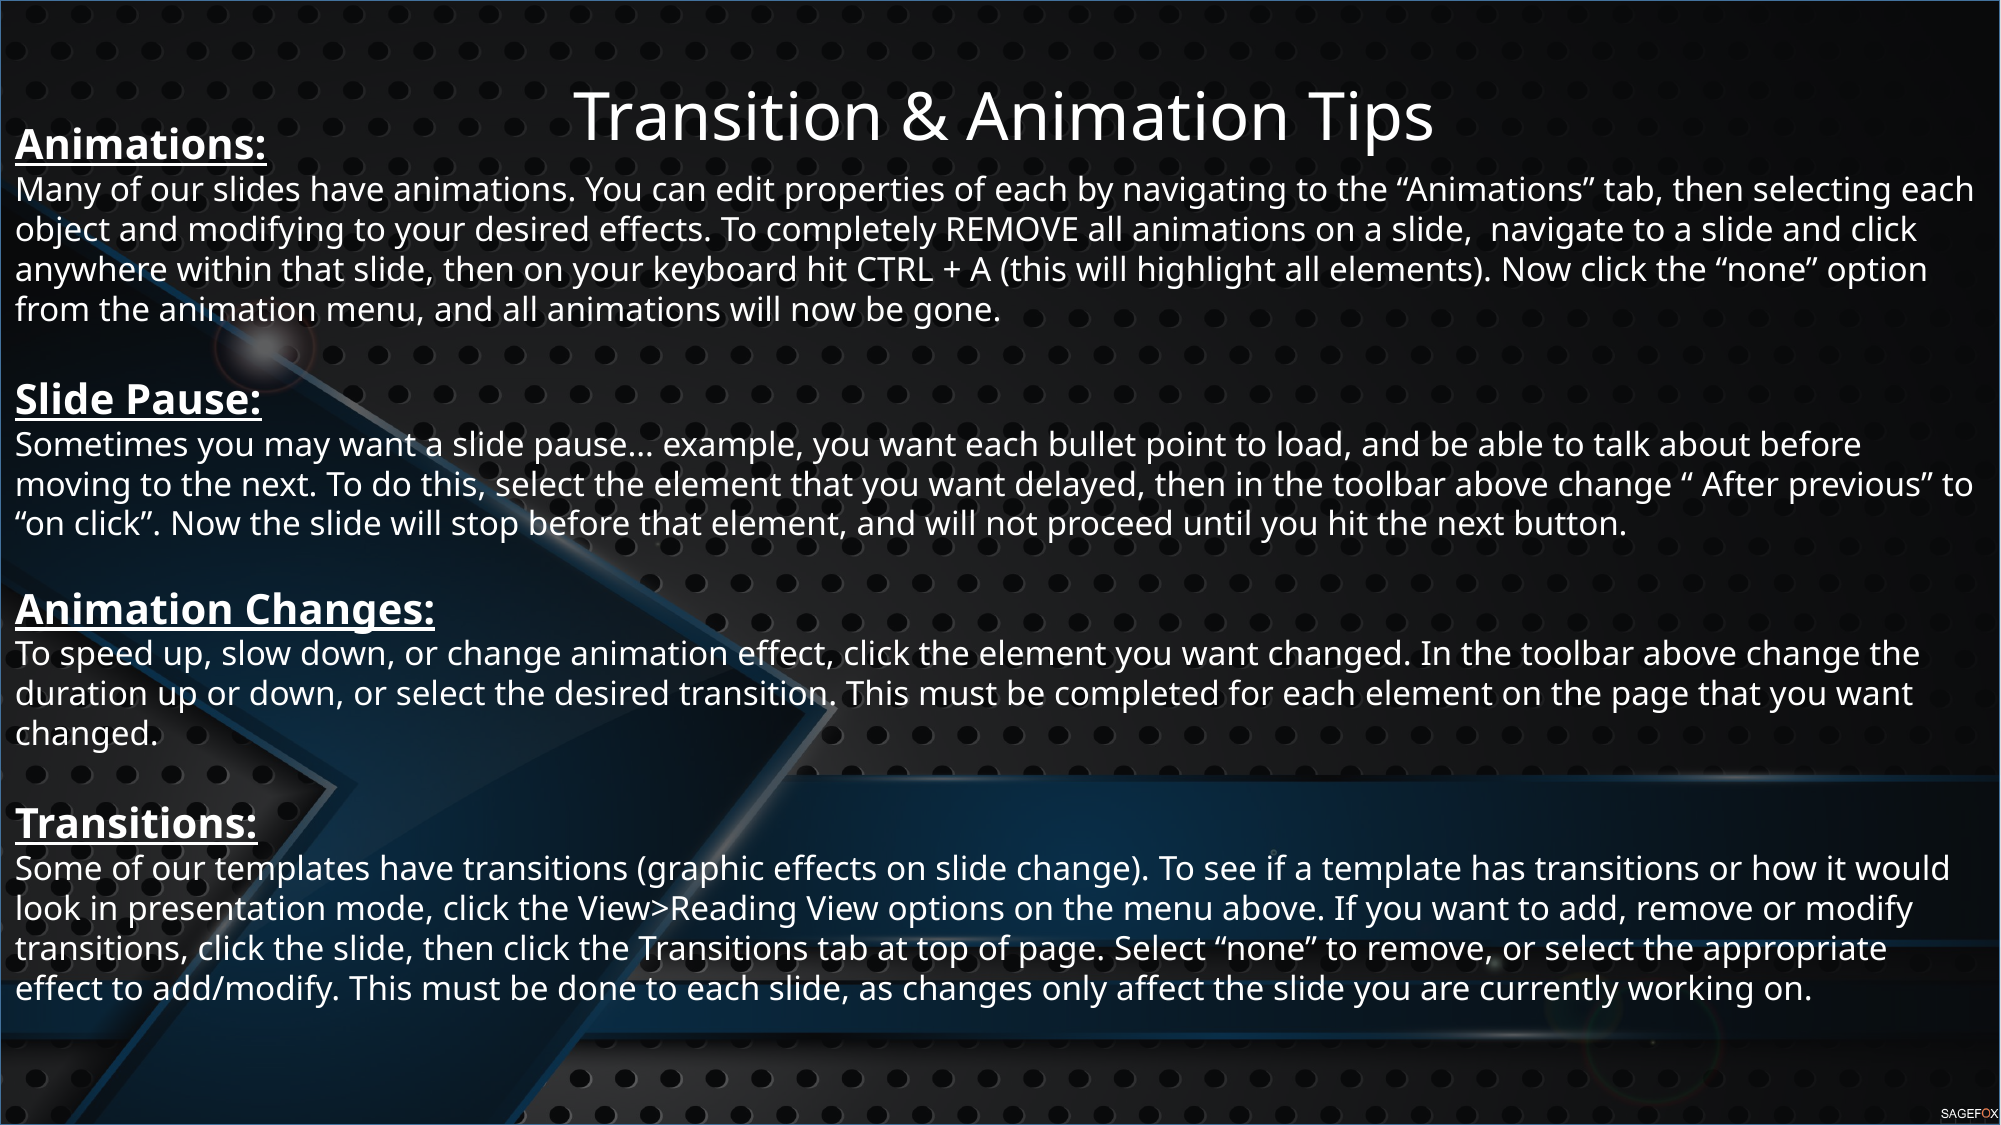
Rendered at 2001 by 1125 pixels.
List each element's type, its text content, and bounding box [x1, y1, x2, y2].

title Transition & Animation Tips [477, 59, 1532, 177]
text_box Animations: Many of our slides have animations. You can edit properties of each by navigating to the “Animations” tab, then selecting each object and modifying to your desired effects. To completely REMOVE all animations on a slide, navigate to a slide and click anywhere within that slide, then on your keyboard hit CTRL + A (this will highlight all elements). Now click the “none” option from the animation menu, and all animations will now be gone. Slide Pause: Sometimes you may want a slide pause… example, you want each bullet point to load, and be able to talk about before moving to the next. To do this, select the element that you want delayed, then in the toolbar above change “ After previous” to “on click”. Now the slide will stop before that element, and will not proceed until you hit the next button. Animation Changes: To speed up, slow down, or change animation effect, click the element you want changed. In the toolbar above change the duration up or down, or select the desired transition. This must be completed for each element on the page that you want changed. Transitions: Some of our templates have transitions (graphic effects on slide change). To see if a template has transitions or how it would look in presentation mode, click the View>Reading View options on the menu above. If you want to add, remove or modify transitions, click the slide, then click the Transitions tab at top of page. Select “none” to remove, or select the appropriate effect to add/modify. This must be done to each slide, as changes only affect the slide you are currently working on. [0, 0, 2000, 1125]
